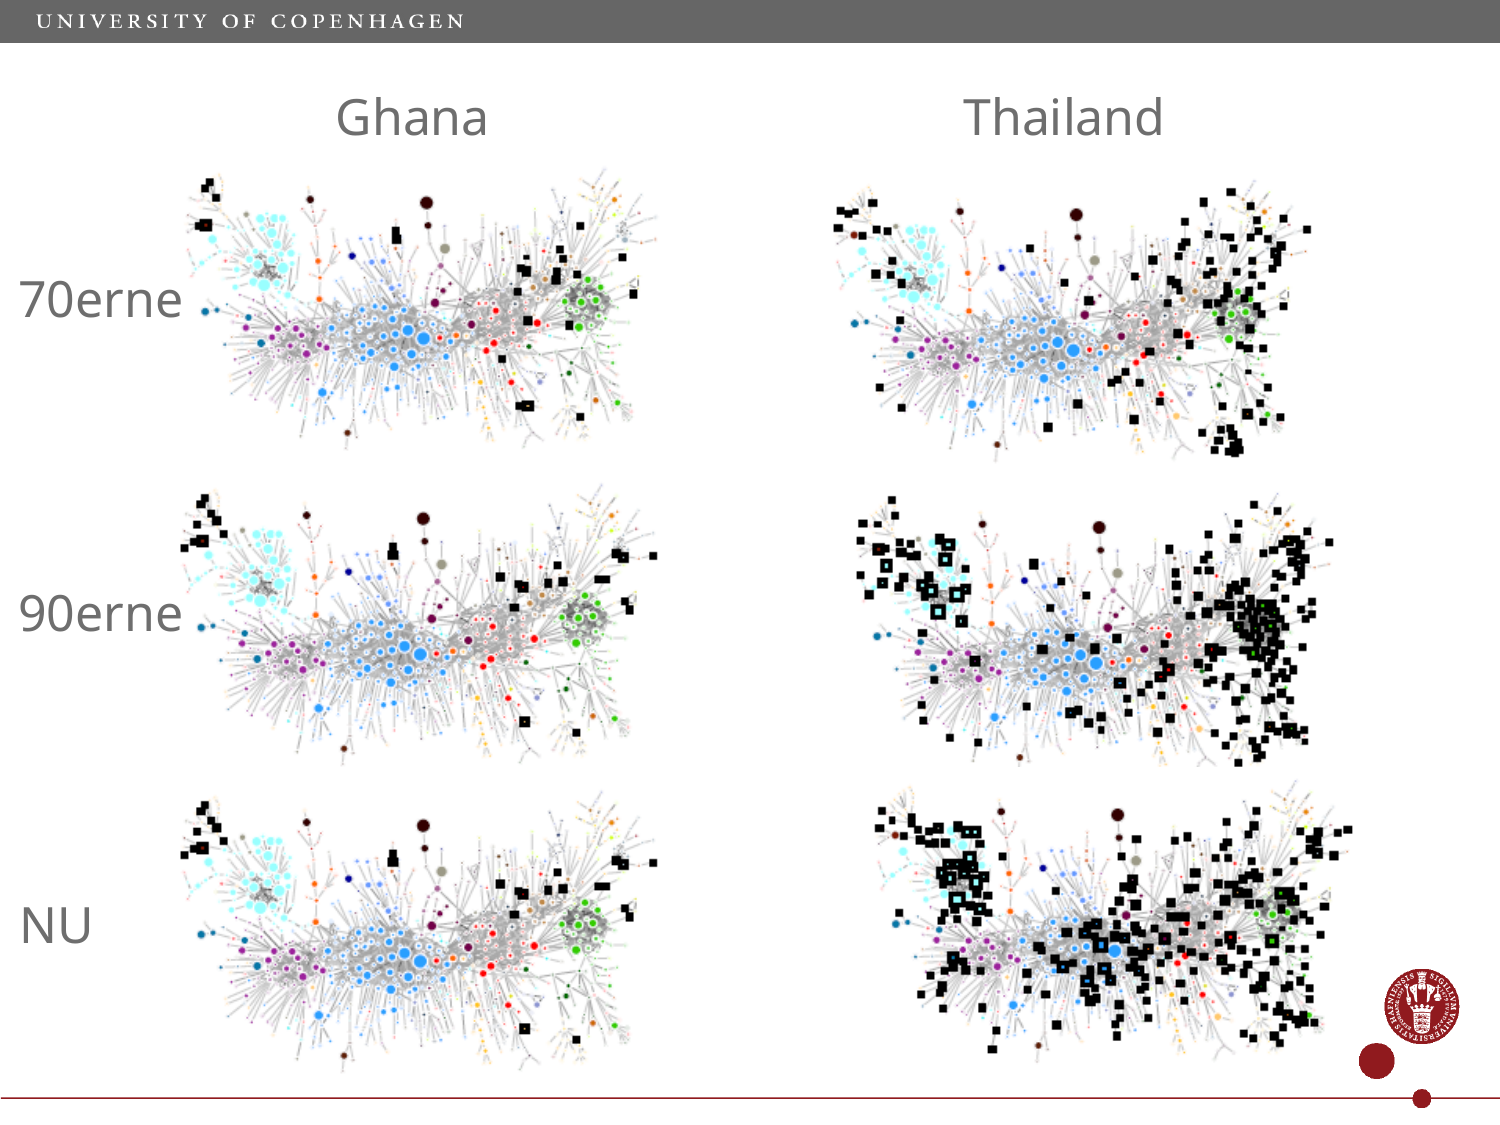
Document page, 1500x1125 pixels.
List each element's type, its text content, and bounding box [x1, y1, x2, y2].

picture [0, 141, 1500, 1122]
text_box 90erne [3, 573, 132, 649]
text_box Ghana [320, 77, 506, 139]
text_box 70erne [3, 259, 172, 335]
picture [0, 0, 1500, 43]
text_box NU [4, 885, 109, 961]
text_box Thailand [948, 77, 1181, 153]
